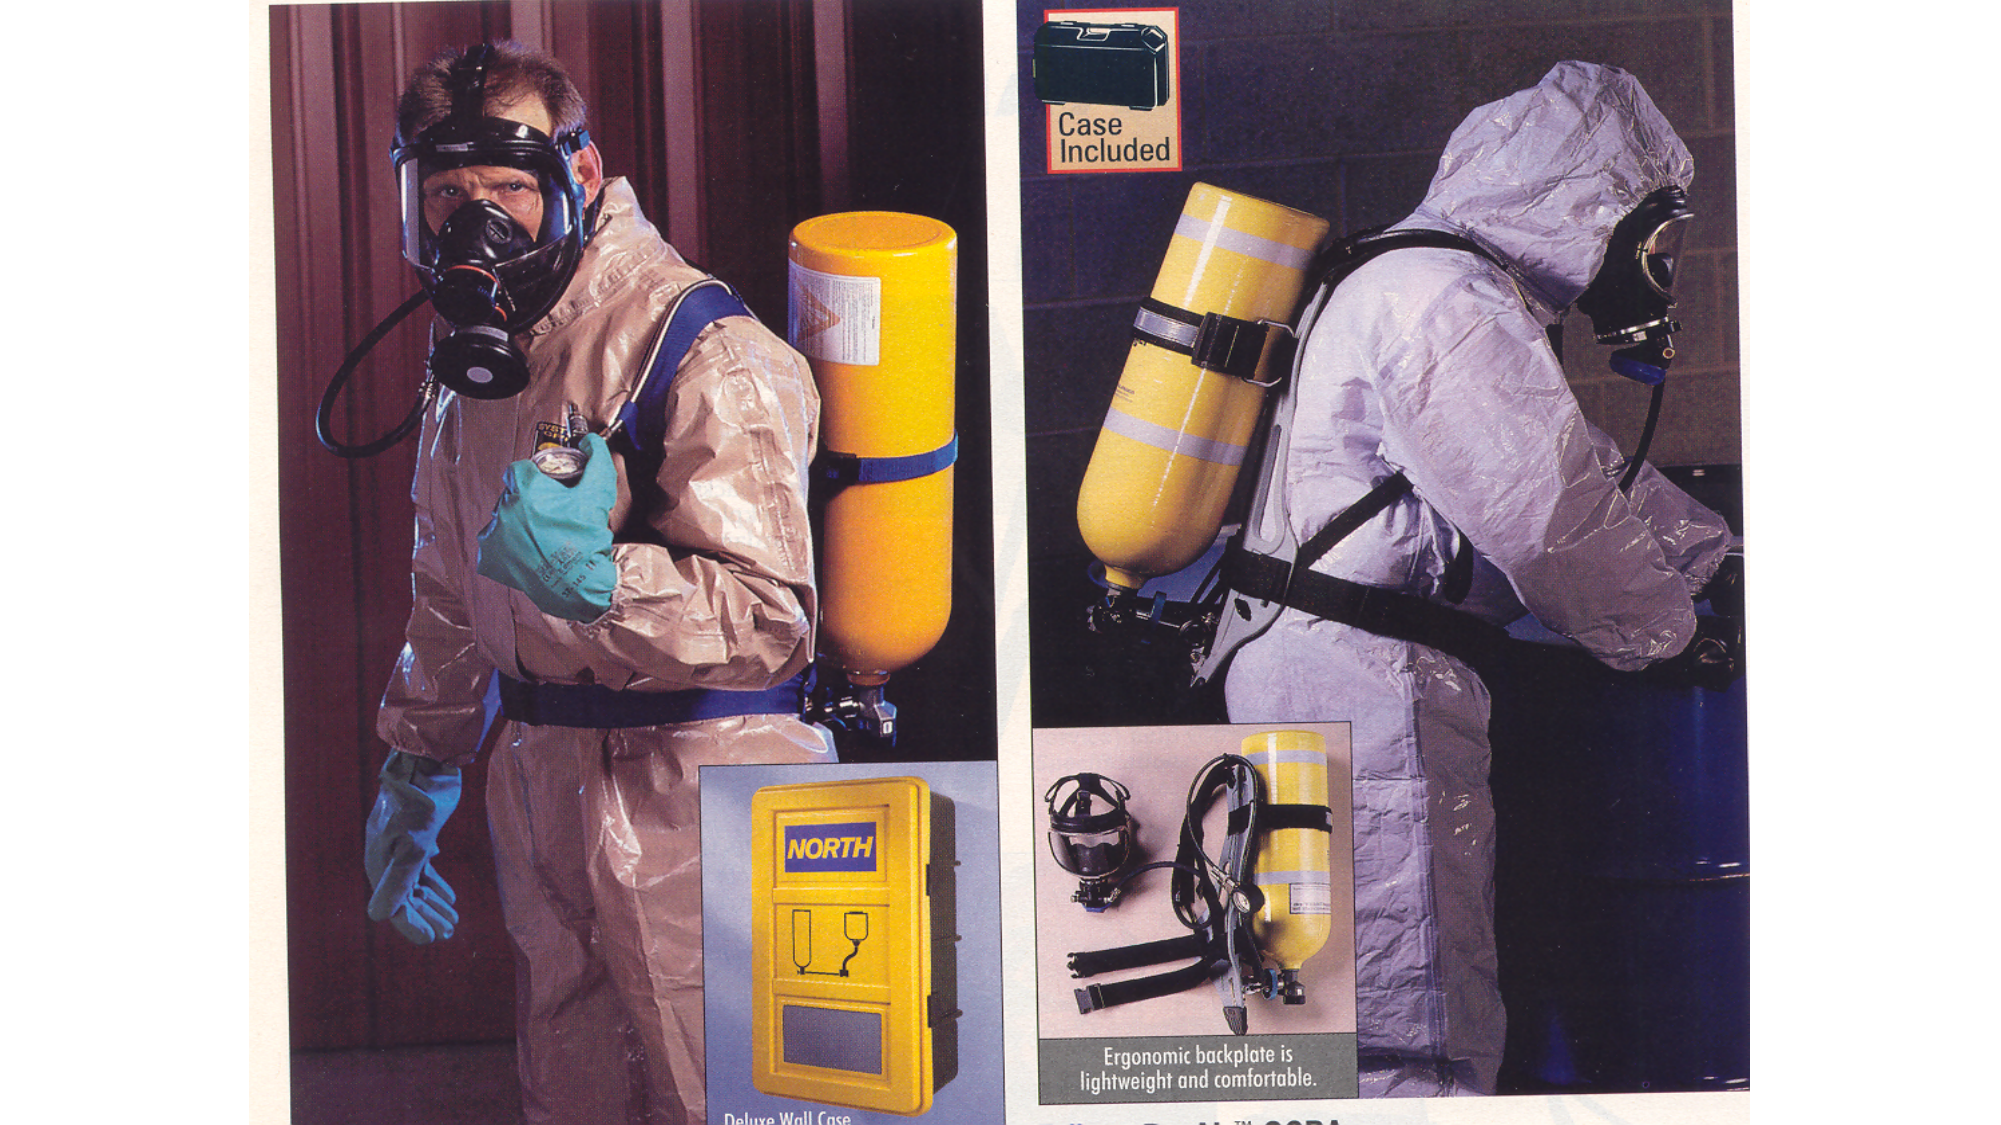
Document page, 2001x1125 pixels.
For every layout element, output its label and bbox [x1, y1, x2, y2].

picture [249, 0, 1750, 1125]
